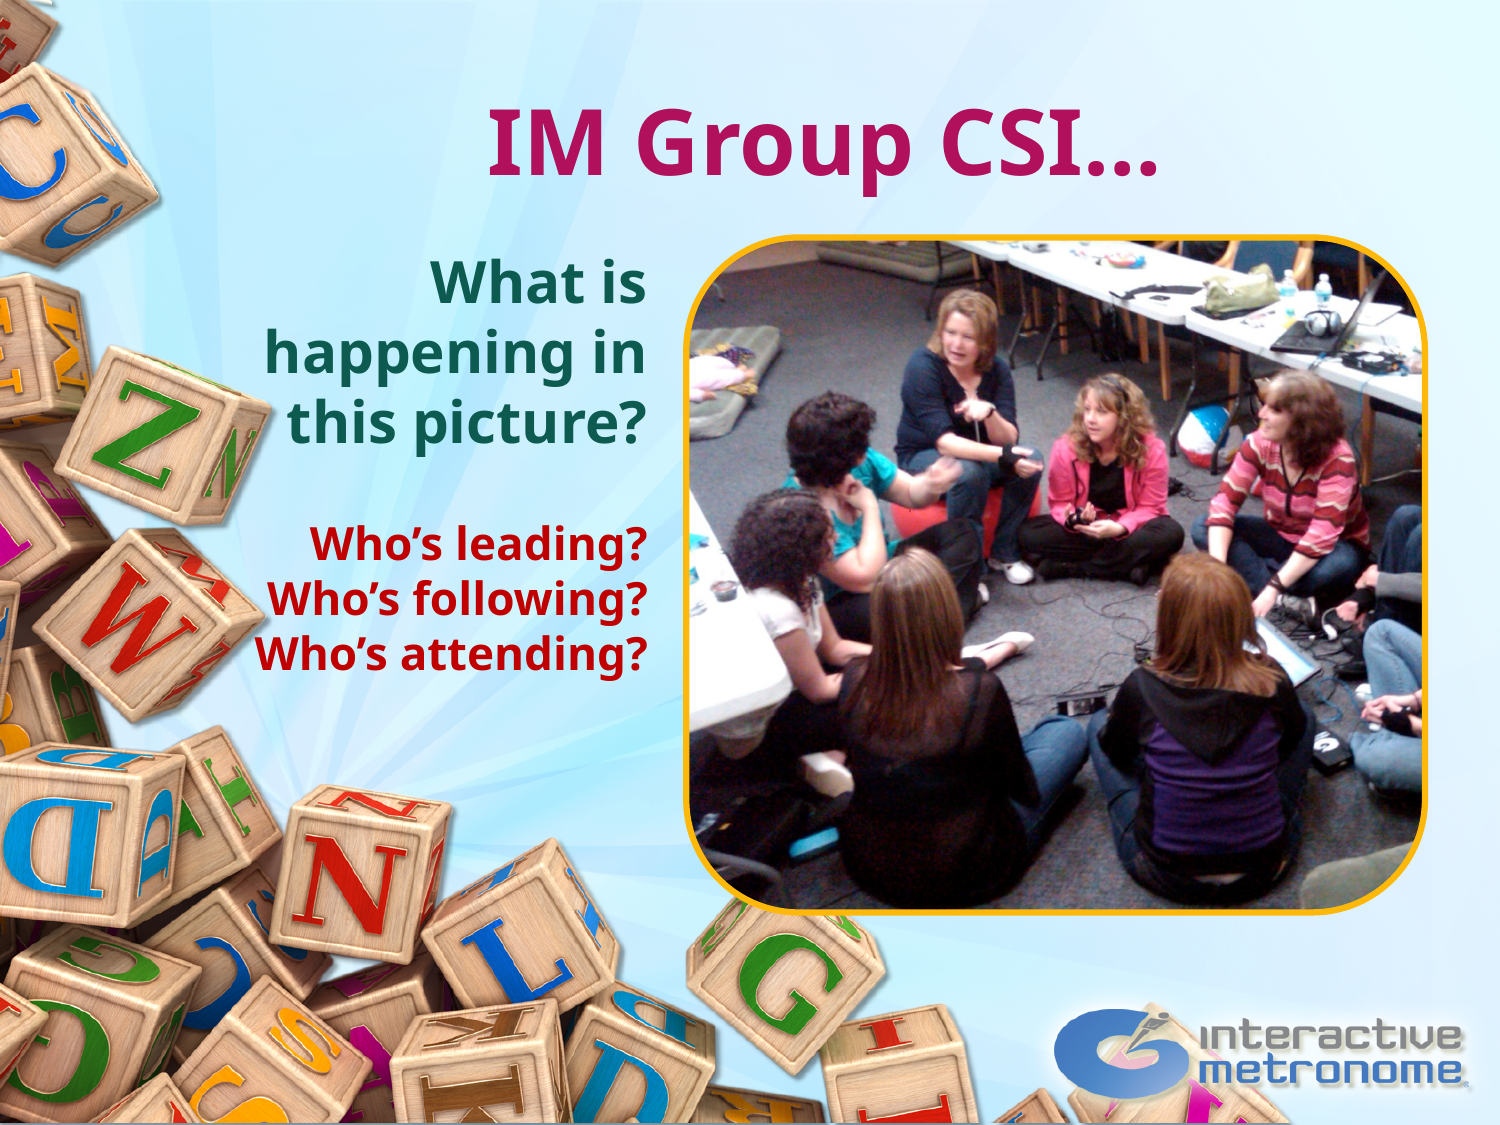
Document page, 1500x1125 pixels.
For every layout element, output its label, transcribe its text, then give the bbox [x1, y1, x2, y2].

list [686, 237, 1426, 913]
picture [0, 0, 1500, 1125]
title IM Group CSI… [224, 44, 1426, 233]
text_box What is happening in this picture? Who’s leading? Who’s following? Who’s attending? [174, 237, 663, 743]
